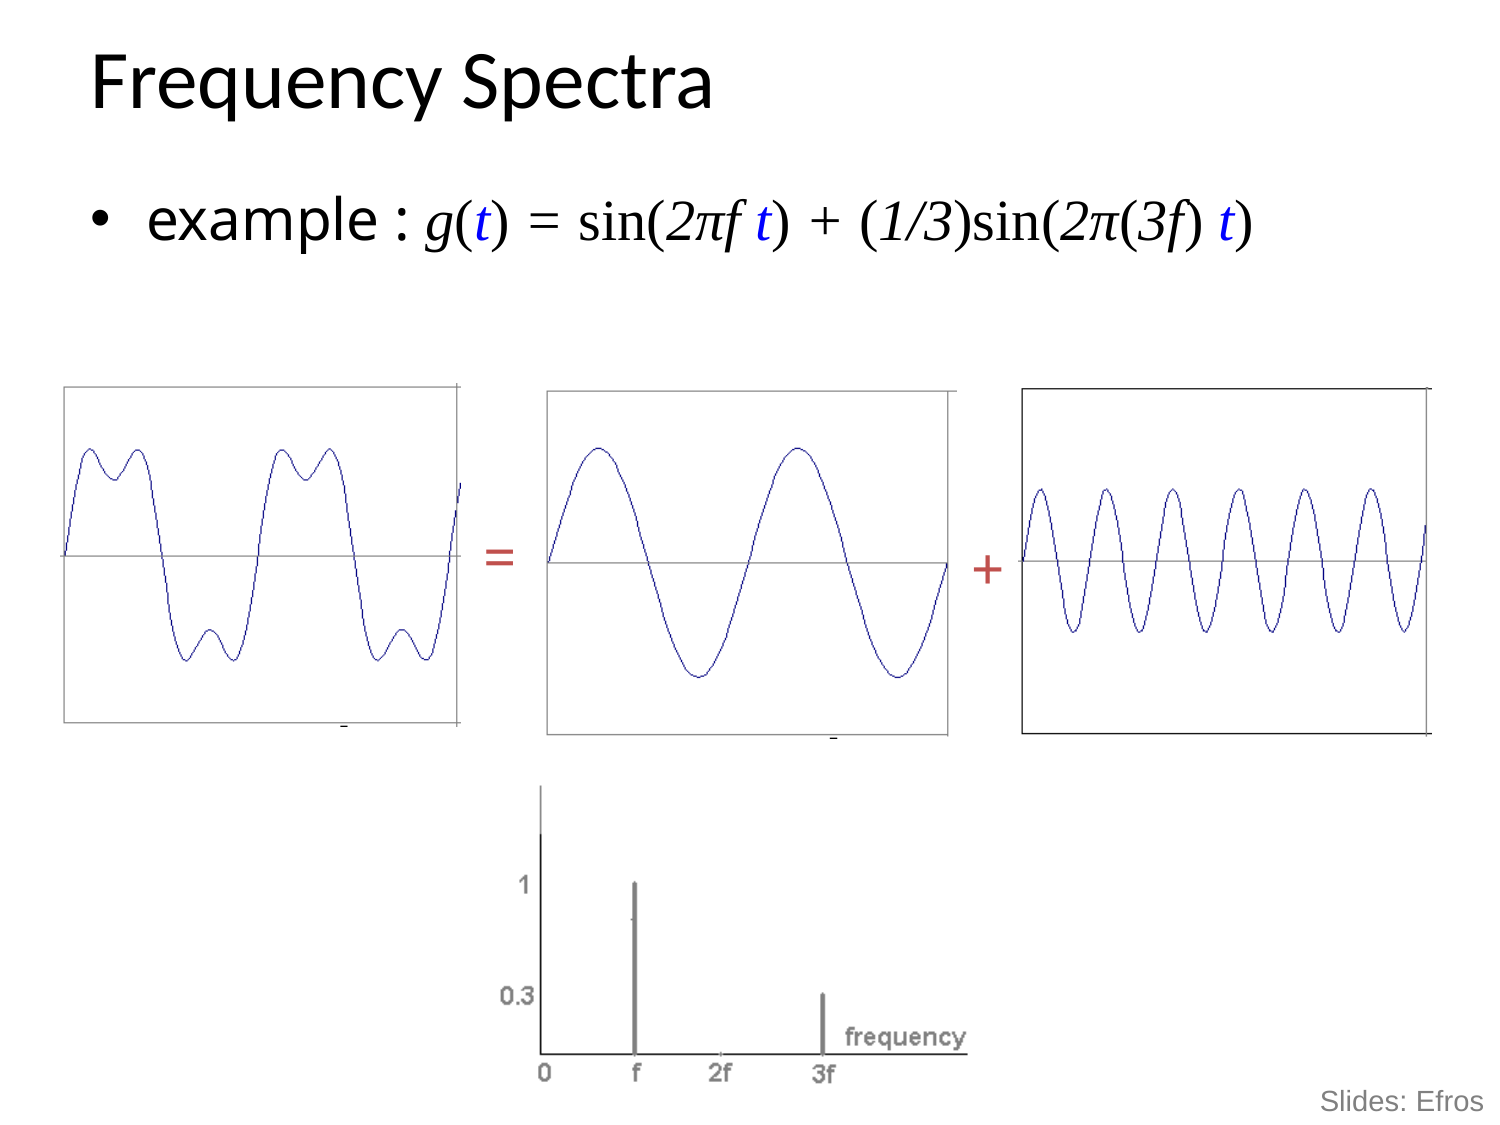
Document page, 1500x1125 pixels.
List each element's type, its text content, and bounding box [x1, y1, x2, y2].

picture [490, 777, 982, 1107]
picture [543, 387, 957, 740]
text_box Slides: Efros [1305, 1074, 1500, 1125]
text_box + [960, 525, 1013, 610]
text_box = [468, 512, 538, 598]
picture [60, 382, 461, 728]
title Frequency Spectra [74, 0, 1426, 151]
list example : g(t) = sin(2πf t) + (1/3)sin(2π(3f) t) [74, 174, 1426, 1026]
picture [1018, 386, 1432, 738]
